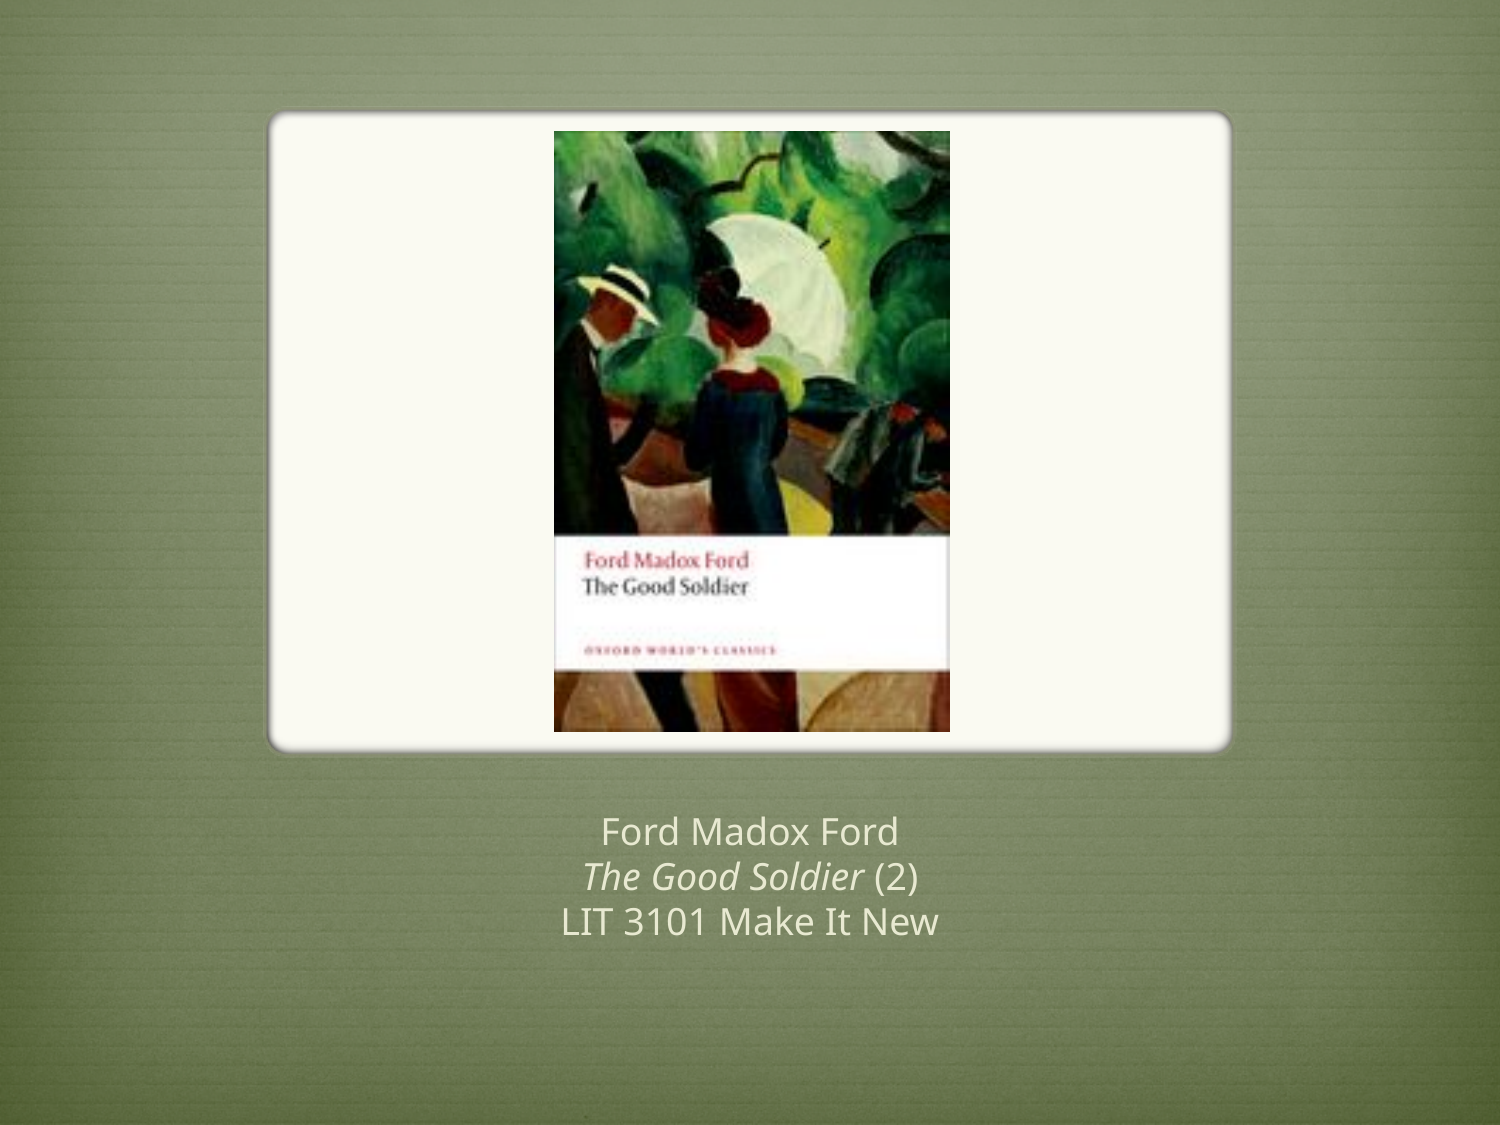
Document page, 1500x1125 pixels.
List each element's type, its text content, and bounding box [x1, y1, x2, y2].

subtitle Ford Madox Ford The Good Soldier (2) LIT 3101 Make It New [86, 800, 1414, 1034]
picture [260, 105, 1238, 761]
